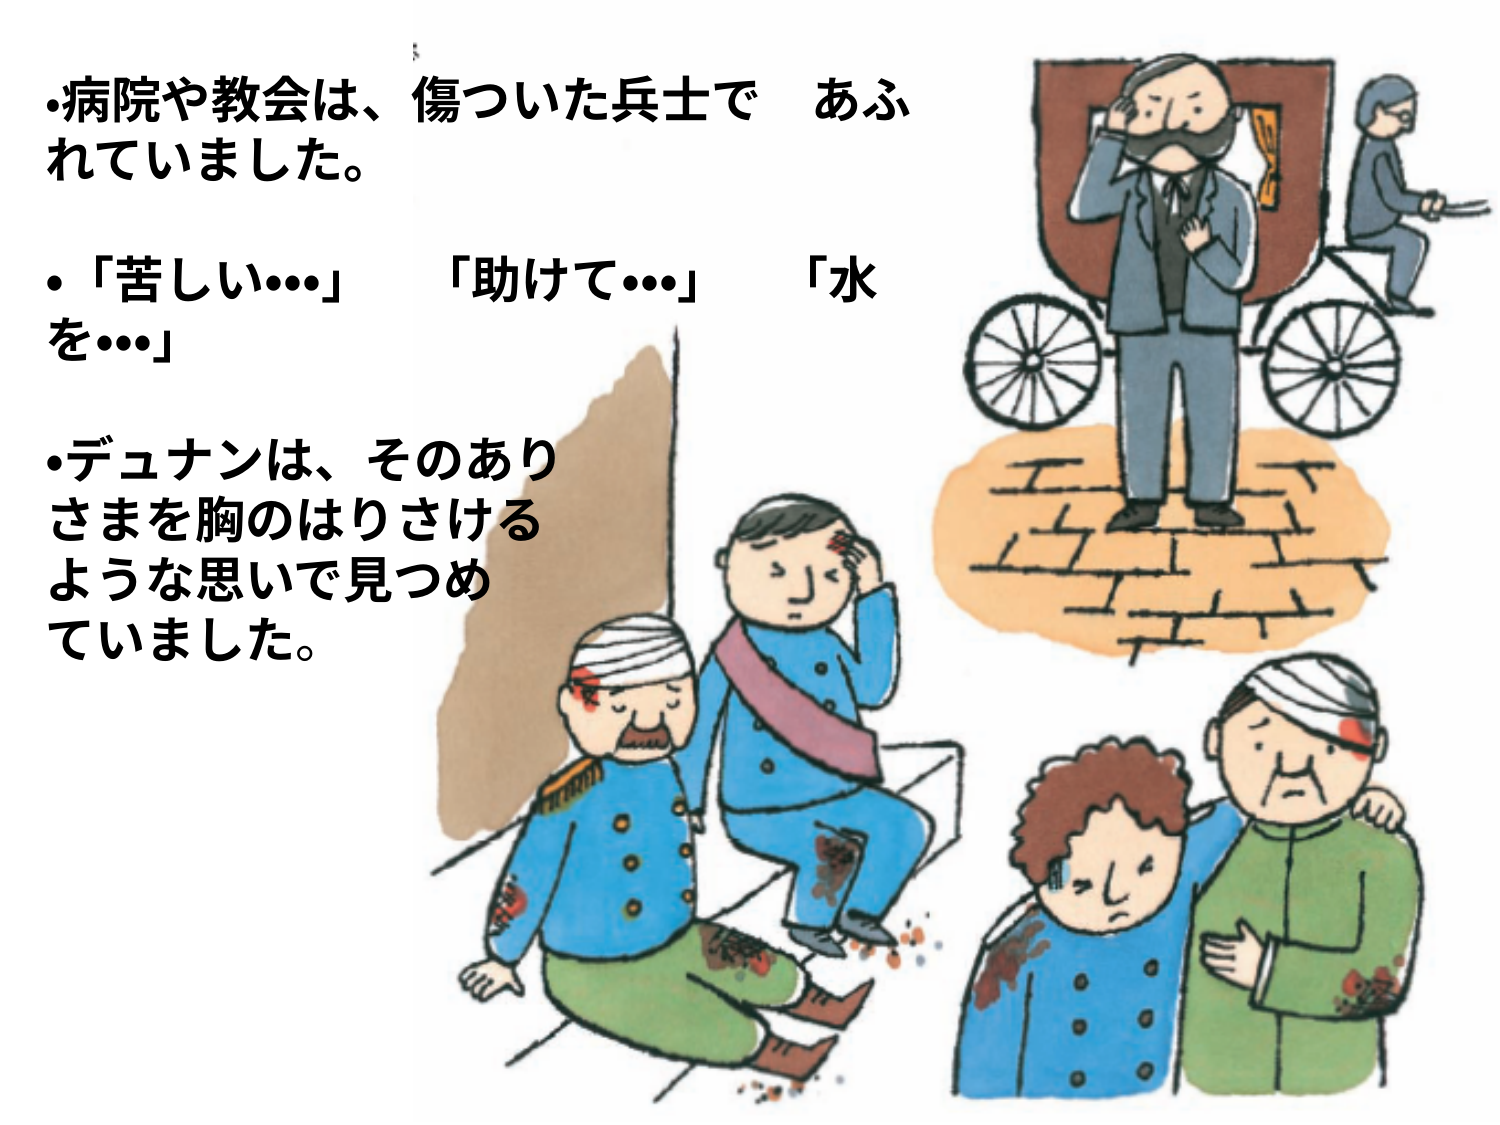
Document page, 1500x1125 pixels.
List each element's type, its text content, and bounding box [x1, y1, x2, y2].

text_box ・病院や教会は、傷ついた兵士で あふれていました。 ・「苦しい・・・」 「助けて・・・」 「水を・・・」 ・デュナンは、そのあり さまを胸のはりさける ような思いで見つめ ていました。 [30, 61, 407, 676]
picture [412, 0, 1500, 1123]
